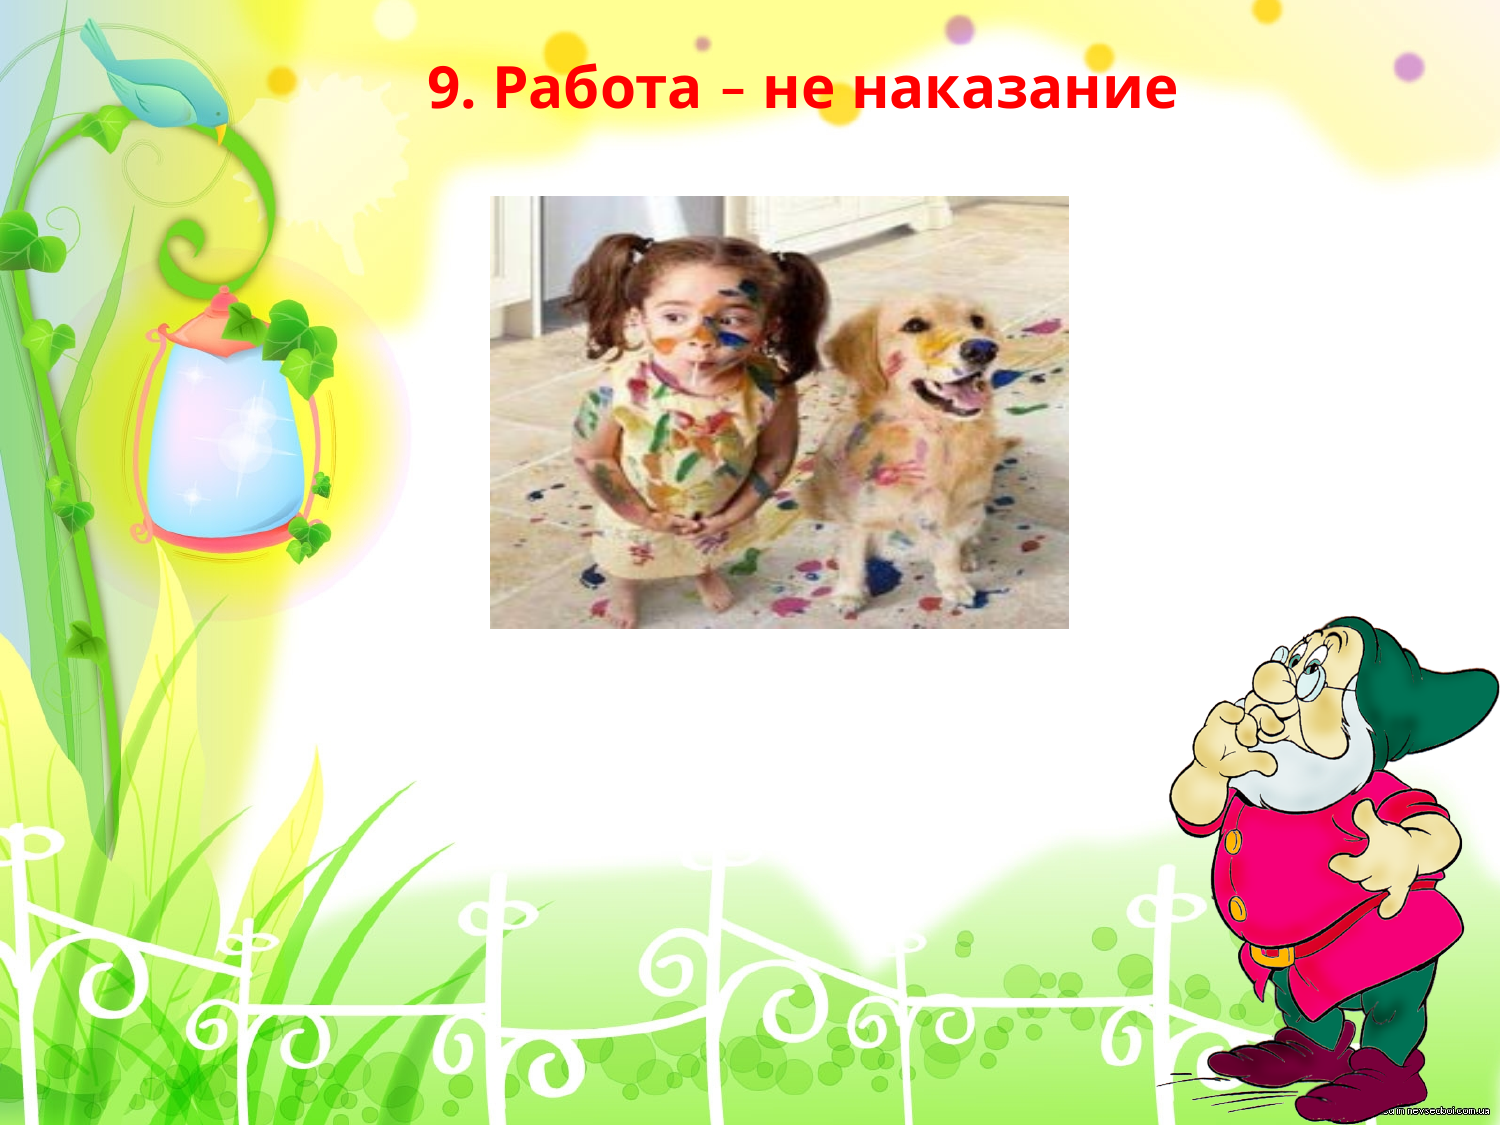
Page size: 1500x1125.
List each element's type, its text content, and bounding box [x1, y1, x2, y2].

text_box 9. Работа – не наказание [412, 43, 1203, 128]
picture [0, 0, 1500, 1125]
